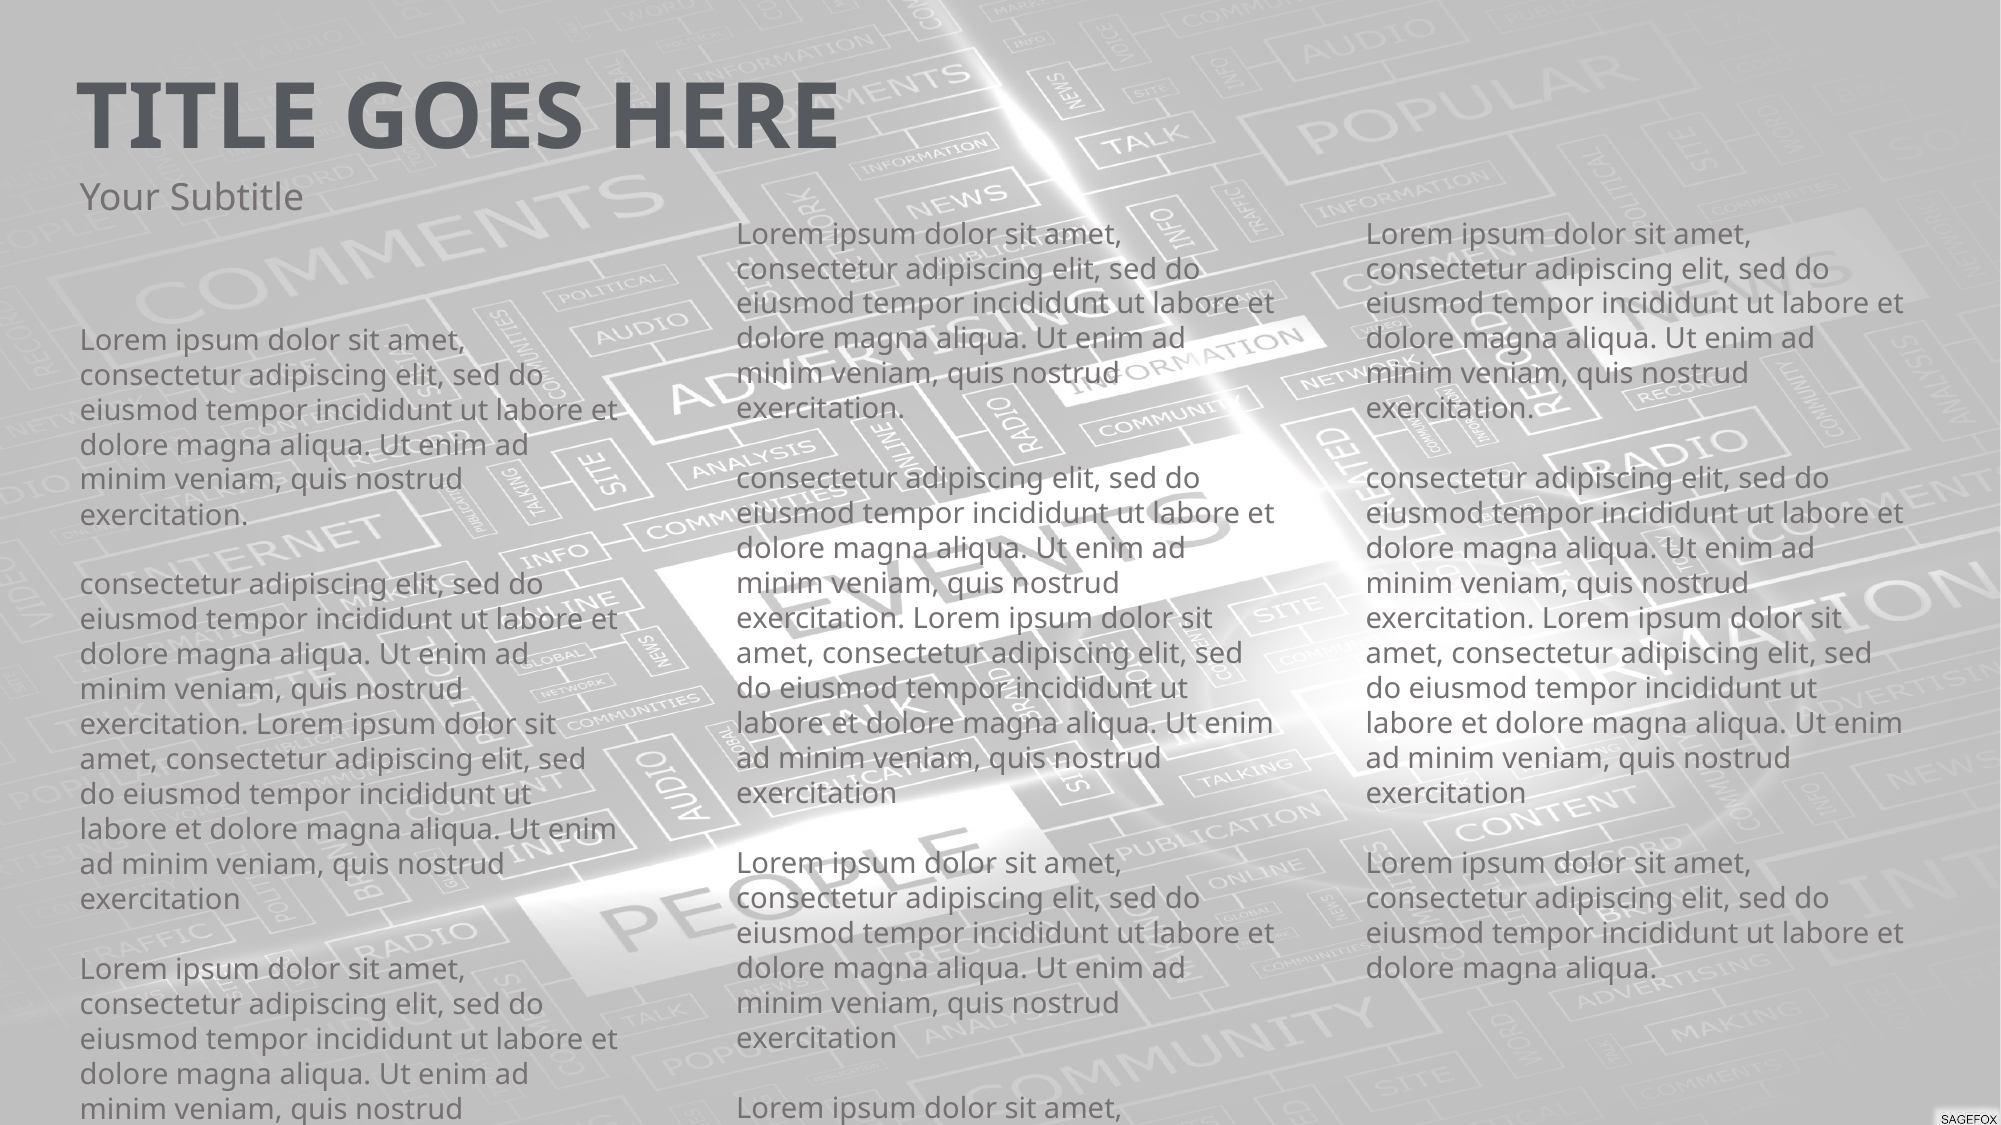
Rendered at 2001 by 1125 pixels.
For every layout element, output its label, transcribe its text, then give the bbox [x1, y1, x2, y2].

text_box Lorem ipsum dolor sit amet, consectetur adipiscing elit, sed do eiusmod tempor incididunt ut labore et dolore magna aliqua. Ut enim ad minim veniam, quis nostrud exercitation. consectetur adipiscing elit, sed do eiusmod tempor incididunt ut labore et dolore magna aliqua. Ut enim ad minim veniam, quis nostrud exercitation. Lorem ipsum dolor sit amet, consectetur adipiscing elit, sed do eiusmod tempor incididunt ut labore et dolore magna aliqua. Ut enim ad minim veniam, quis nostrud exercitation Lorem ipsum dolor sit amet, consectetur adipiscing elit, sed do eiusmod tempor incididunt ut labore et dolore magna aliqua. Ut enim ad minim veniam, quis nostrud exercitation. [64, 313, 635, 1125]
text_box Lorem ipsum dolor sit amet, consectetur adipiscing elit, sed do eiusmod tempor incididunt ut labore et dolore magna aliqua. Ut enim ad minim veniam, quis nostrud exercitation. consectetur adipiscing elit, sed do eiusmod tempor incididunt ut labore et dolore magna aliqua. Ut enim ad minim veniam, quis nostrud exercitation. Lorem ipsum dolor sit amet, consectetur adipiscing elit, sed do eiusmod tempor incididunt ut labore et dolore magna aliqua. Ut enim ad minim veniam, quis nostrud exercitation Lorem ipsum dolor sit amet, consectetur adipiscing elit, sed do eiusmod tempor incididunt ut labore et dolore magna aliqua. [1350, 207, 1921, 992]
picture [1938, 1114, 1999, 1125]
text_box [60, 49, 1020, 227]
text_box Lorem ipsum dolor sit amet, consectetur adipiscing elit, sed do eiusmod tempor incididunt ut labore et dolore magna aliqua. Ut enim ad minim veniam, quis nostrud exercitation. consectetur adipiscing elit, sed do eiusmod tempor incididunt ut labore et dolore magna aliqua. Ut enim ad minim veniam, quis nostrud exercitation. Lorem ipsum dolor sit amet, consectetur adipiscing elit, sed do eiusmod tempor incididunt ut labore et dolore magna aliqua. Ut enim ad minim veniam, quis nostrud exercitation Lorem ipsum dolor sit amet, consectetur adipiscing elit, sed do eiusmod tempor incididunt ut labore et dolore magna aliqua. Ut enim ad minim veniam, quis nostrud exercitation Lorem ipsum dolor sit amet, consectetur adipiscing elit, sed do eiusmod. [721, 207, 1292, 1125]
